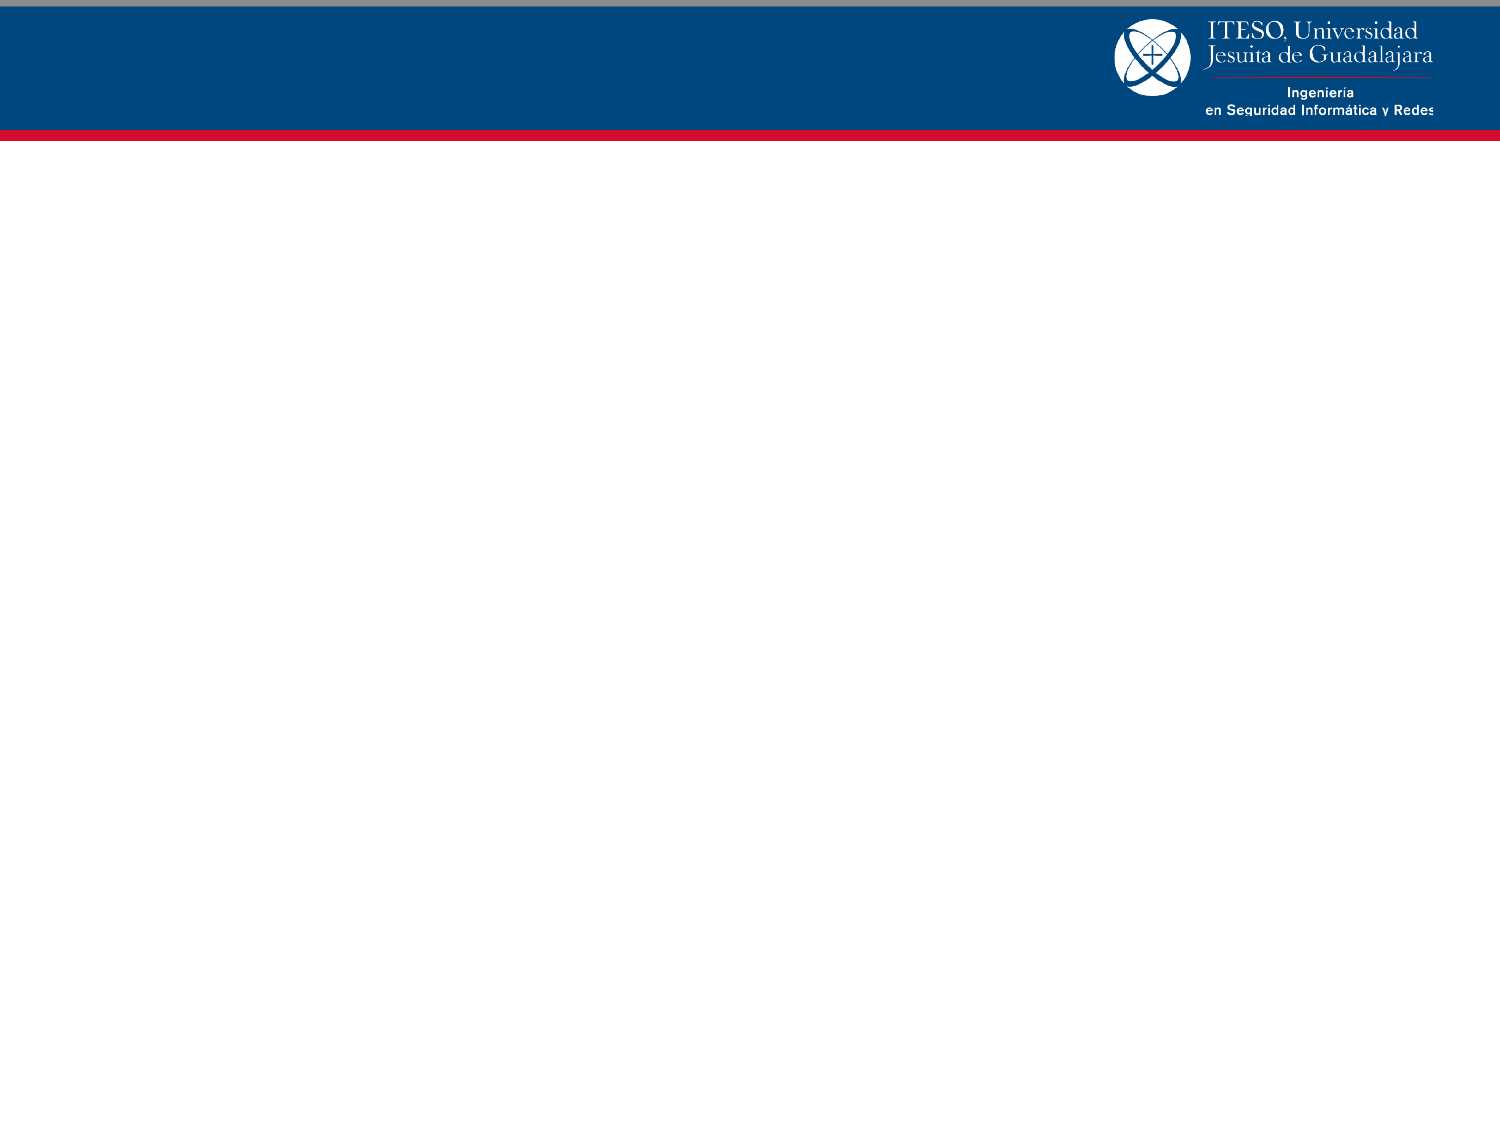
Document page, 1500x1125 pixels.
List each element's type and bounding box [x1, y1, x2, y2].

picture [0, 0, 1500, 141]
